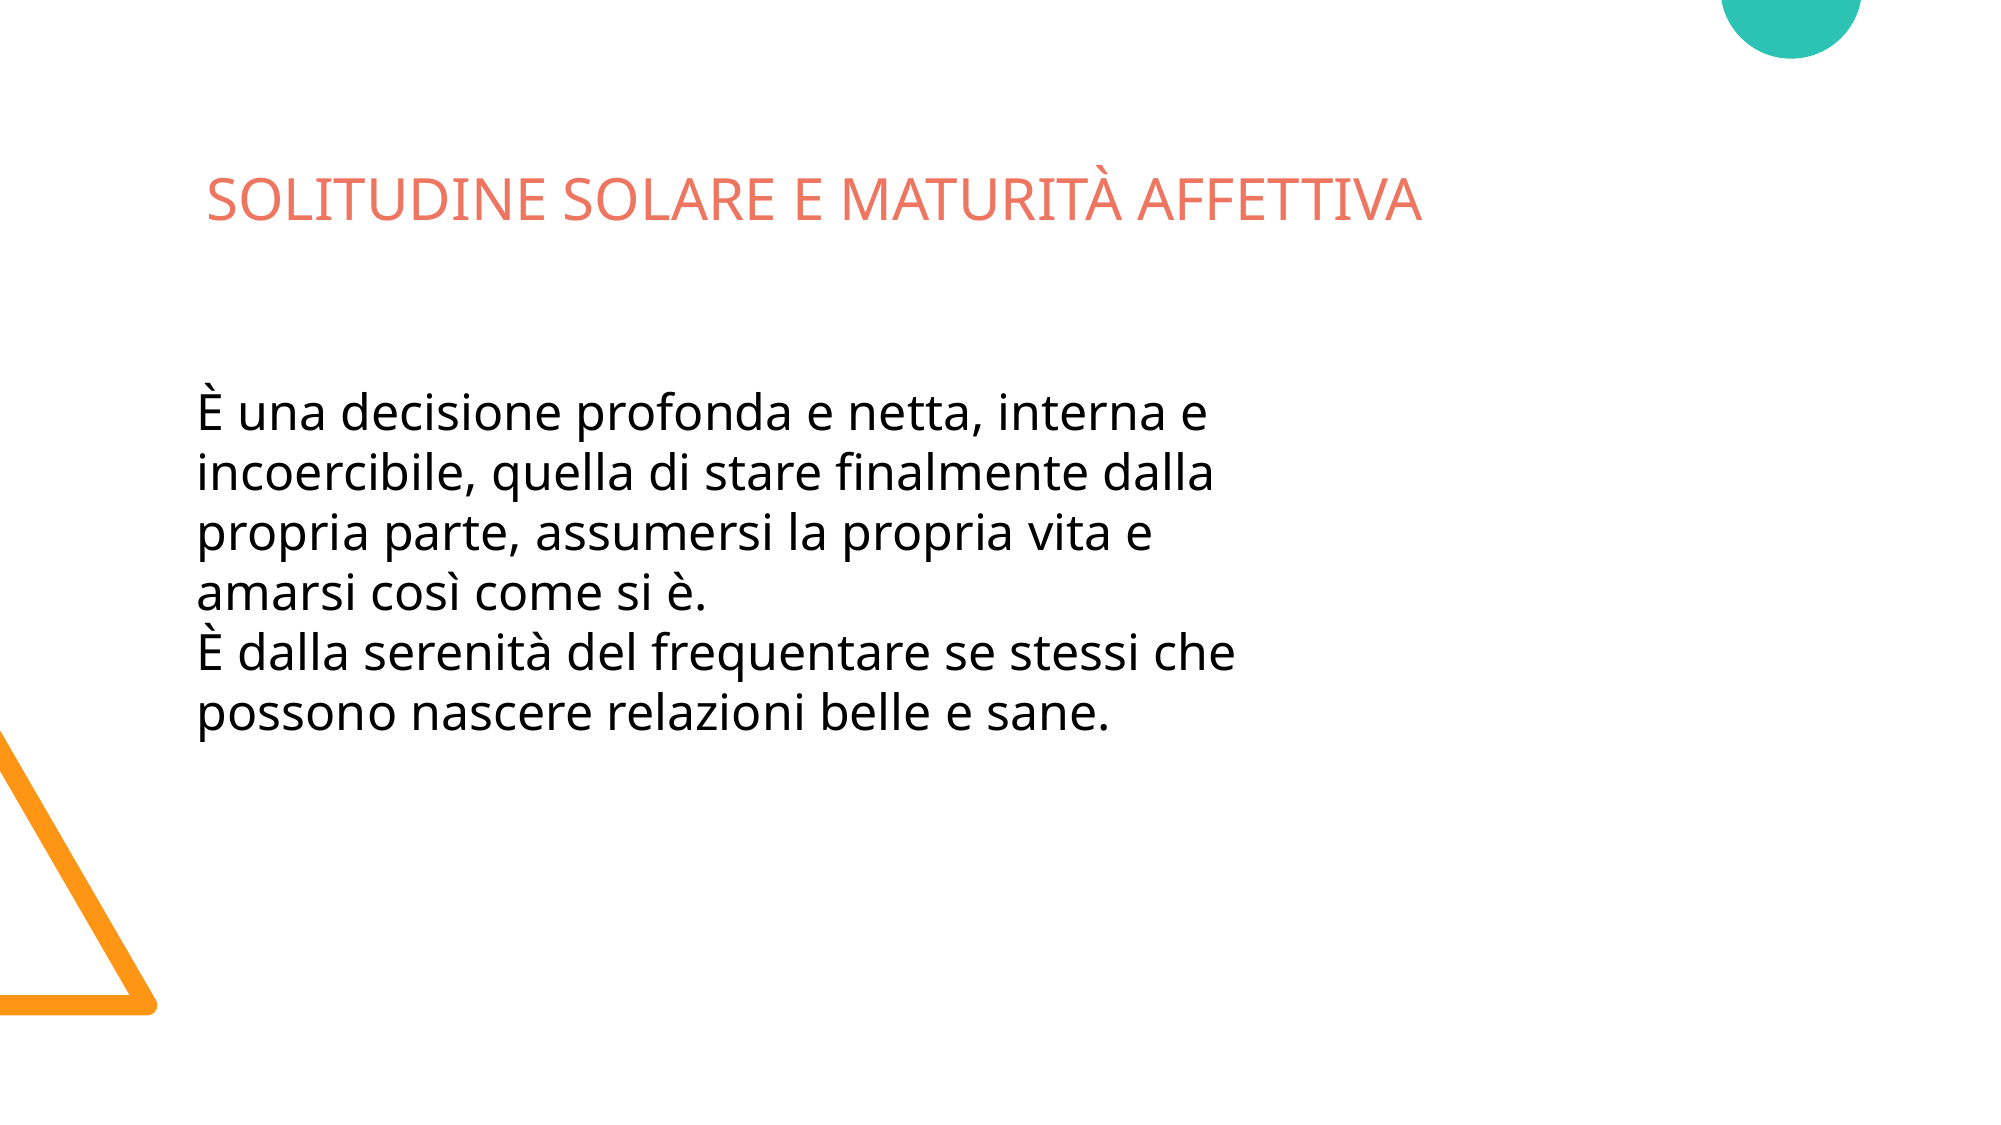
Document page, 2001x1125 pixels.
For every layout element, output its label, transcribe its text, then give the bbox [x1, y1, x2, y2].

text_box SOLITUDINE SOLARE E MATURITÀ AFFETTIVA [91, 154, 1539, 240]
text_box È una decisione profonda e netta, interna e incoercibile, quella di stare finalmente dalla propria parte, assumersi la propria vita e amarsi così come si è. È dalla serenità del frequentare se stessi che possono nascere relazioni belle e sane. [182, 373, 1269, 748]
